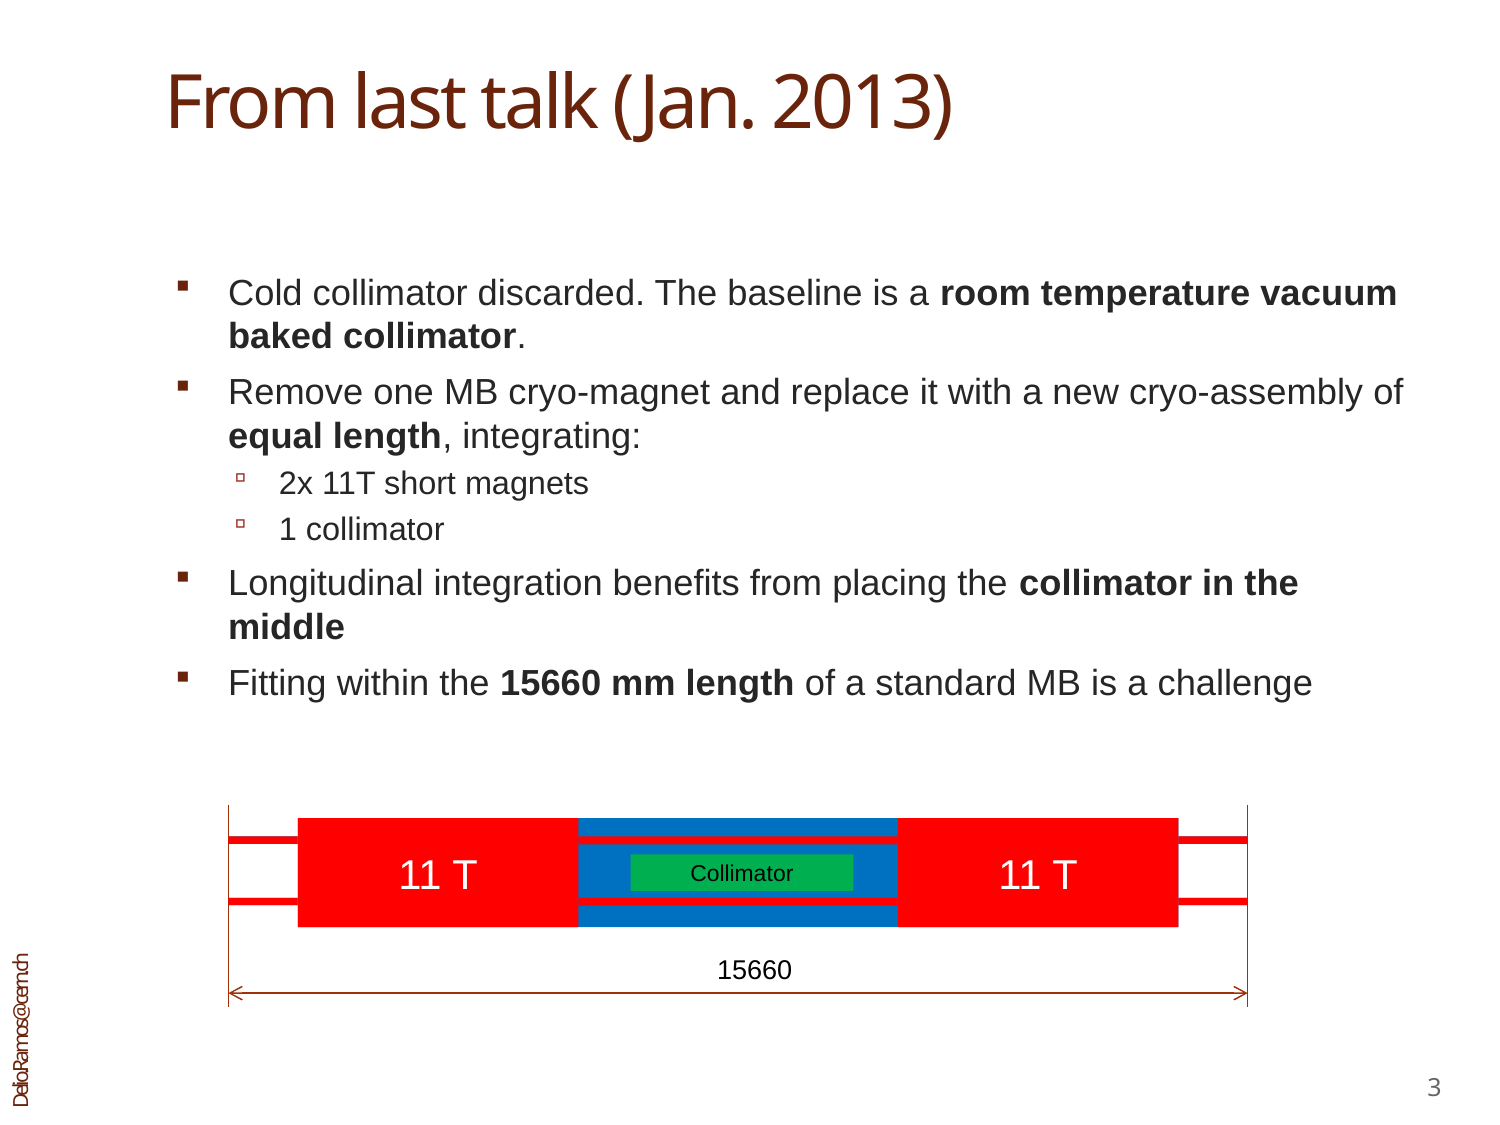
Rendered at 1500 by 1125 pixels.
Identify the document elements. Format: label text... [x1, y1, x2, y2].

title From last talk (Jan. 2013) [150, 46, 1425, 197]
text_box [229, 817, 1247, 928]
list Cold collimator discarded. The baseline is a room temperature vacuum baked collimator. Remove one MB cryo-magnet and replace it with a new cryo-assembly of equal length, integrating: 2x 11T short magnets 1 collimator Longitudinal integration benefits from placing the collimator in the middle Fitting within the 15660 mm length of a standard MB is a challenge [150, 261, 1425, 715]
text_box 15660 [623, 970, 886, 992]
slide_number 3 [1412, 1052, 1488, 1113]
